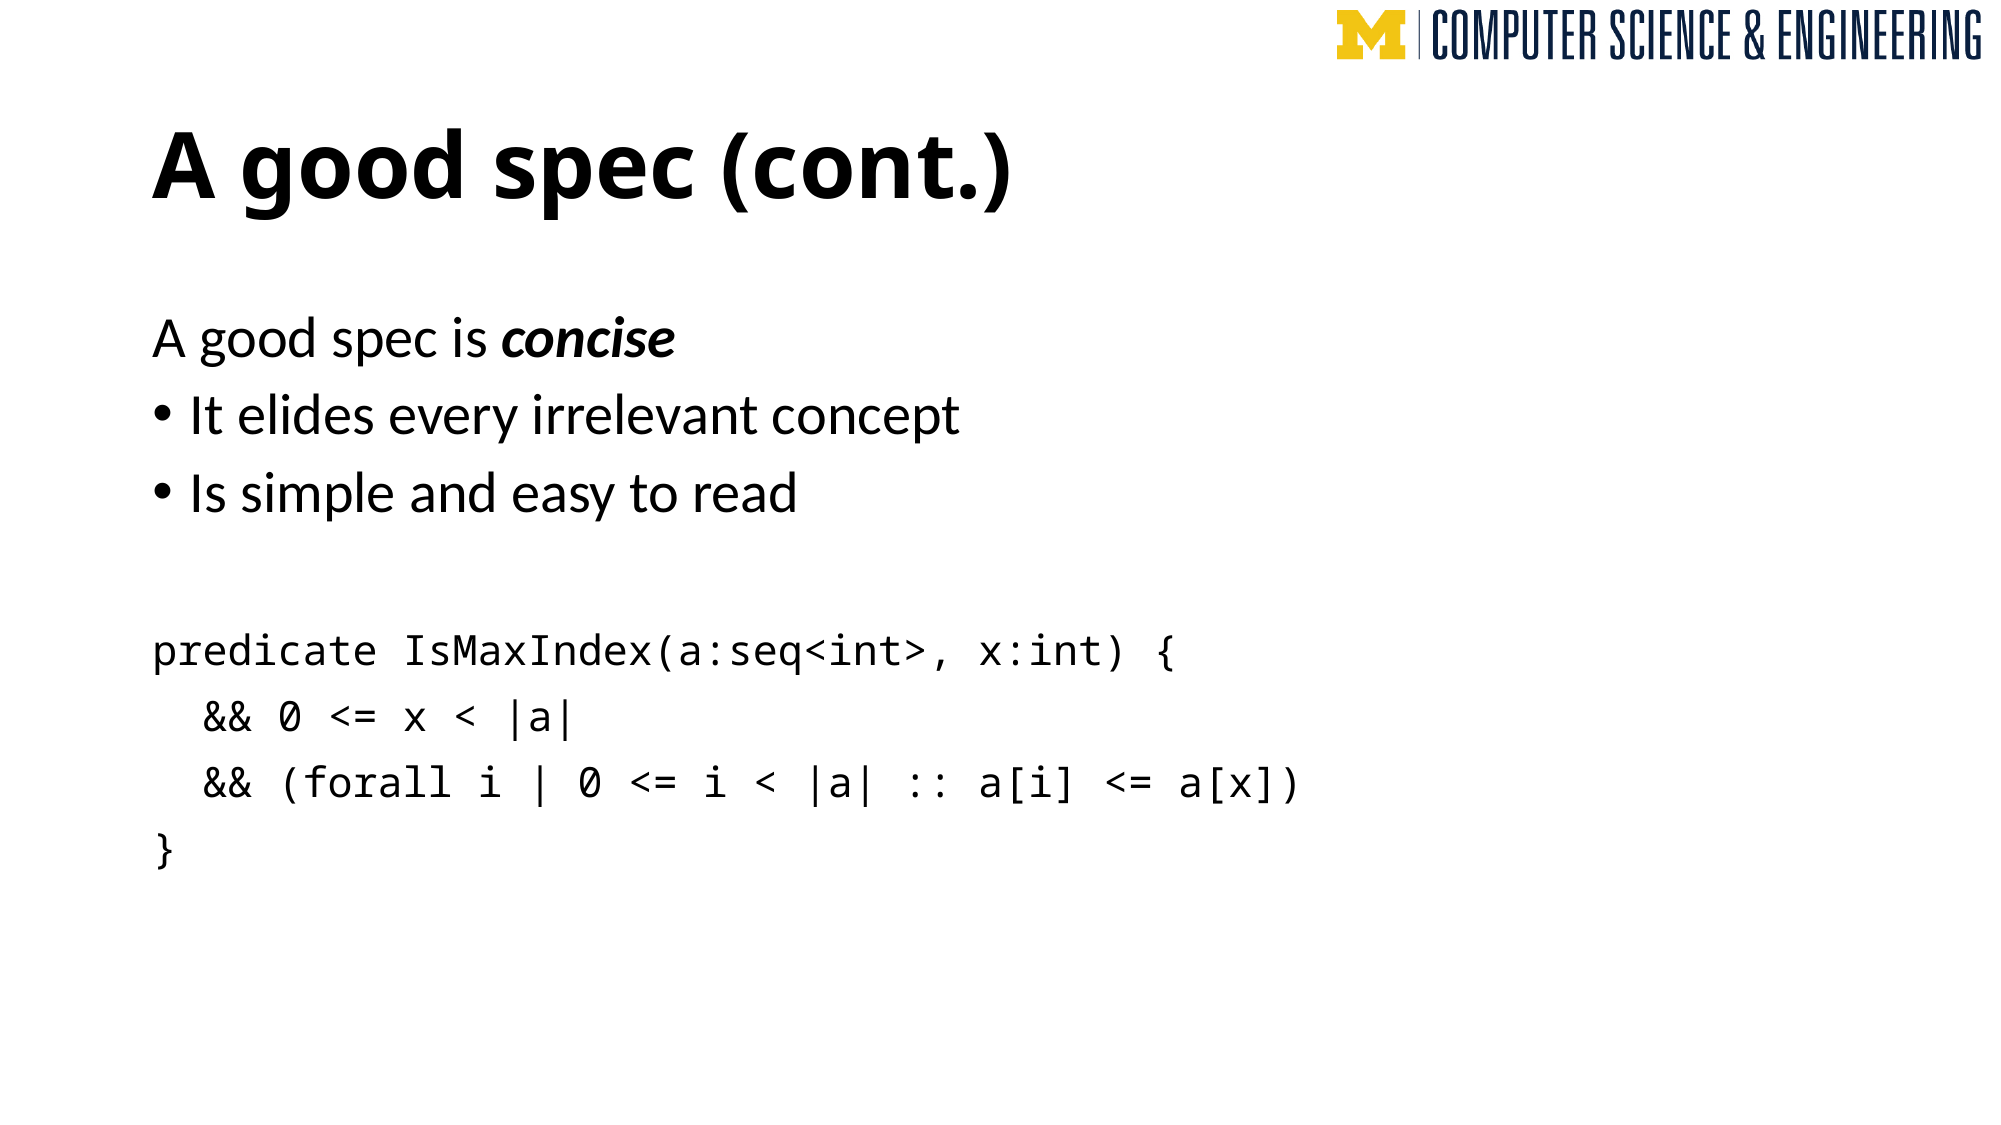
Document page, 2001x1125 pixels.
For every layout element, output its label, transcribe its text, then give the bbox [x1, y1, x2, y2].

title A good spec (cont.) [137, 59, 1863, 278]
picture [1337, 9, 1981, 60]
list A good spec is concise It elides every irrelevant concept Is simple and easy to read predicate IsMaxIndex(a:seq<int>, x:int) { && 0 <= x < |a| && (forall i | 0 <= i < |a| :: a[i] <= a[x]) } [137, 299, 1863, 1014]
